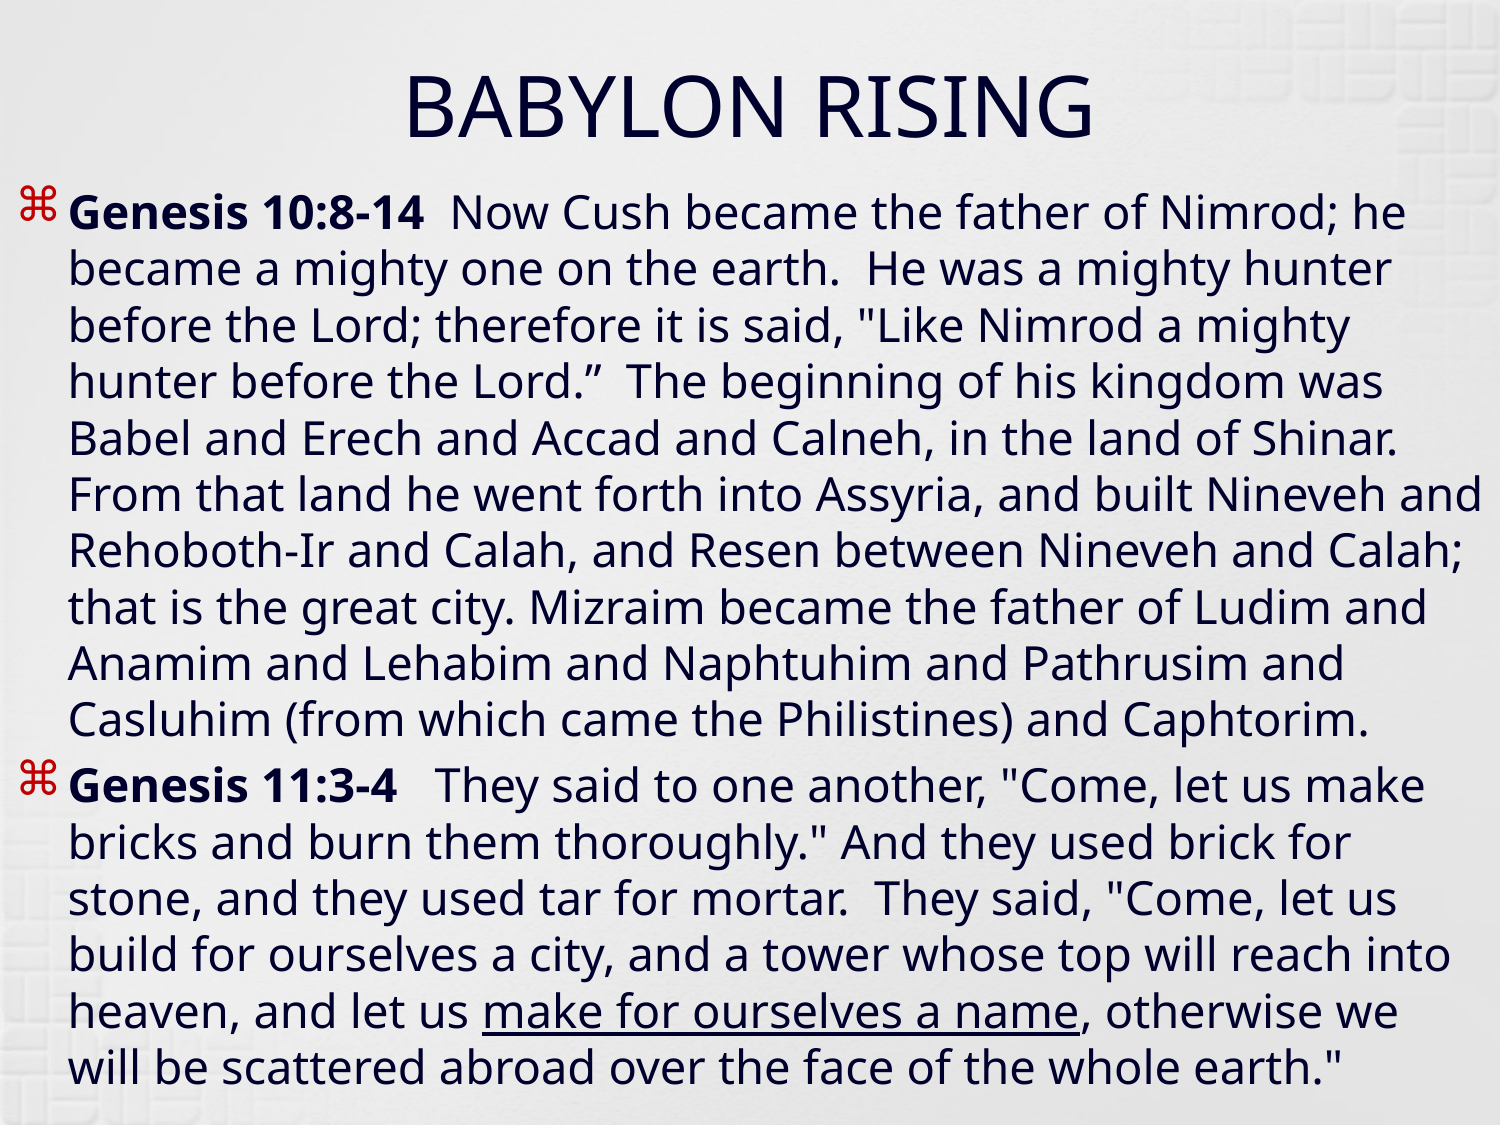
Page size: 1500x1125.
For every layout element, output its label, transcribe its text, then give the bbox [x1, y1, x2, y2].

list Genesis 10:8-14 Now Cush became the father of Nimrod; he became a mighty one on the earth. He was a mighty hunter before the Lord; therefore it is said, "Like Nimrod a mighty hunter before the Lord.” The beginning of his kingdom was Babel and Erech and Accad and Calneh, in the land of Shinar. From that land he went forth into Assyria, and built Nineveh and Rehoboth-Ir and Calah, and Resen between Nineveh and Calah; that is the great city. Mizraim became the father of Ludim and Anamim and Lehabim and Naphtuhim and Pathrusim and Casluhim (from which came the Philistines) and Caphtorim. Genesis 11:3-4 They said to one another, "Come, let us make bricks and burn them thoroughly." And they used brick for stone, and they used tar for mortar. They said, "Come, let us build for ourselves a city, and a tower whose top will reach into heaven, and let us make for ourselves a name, otherwise we will be scattered abroad over the face of the whole earth." [0, 174, 1500, 1125]
title BABYLON RISING [0, 45, 1500, 163]
